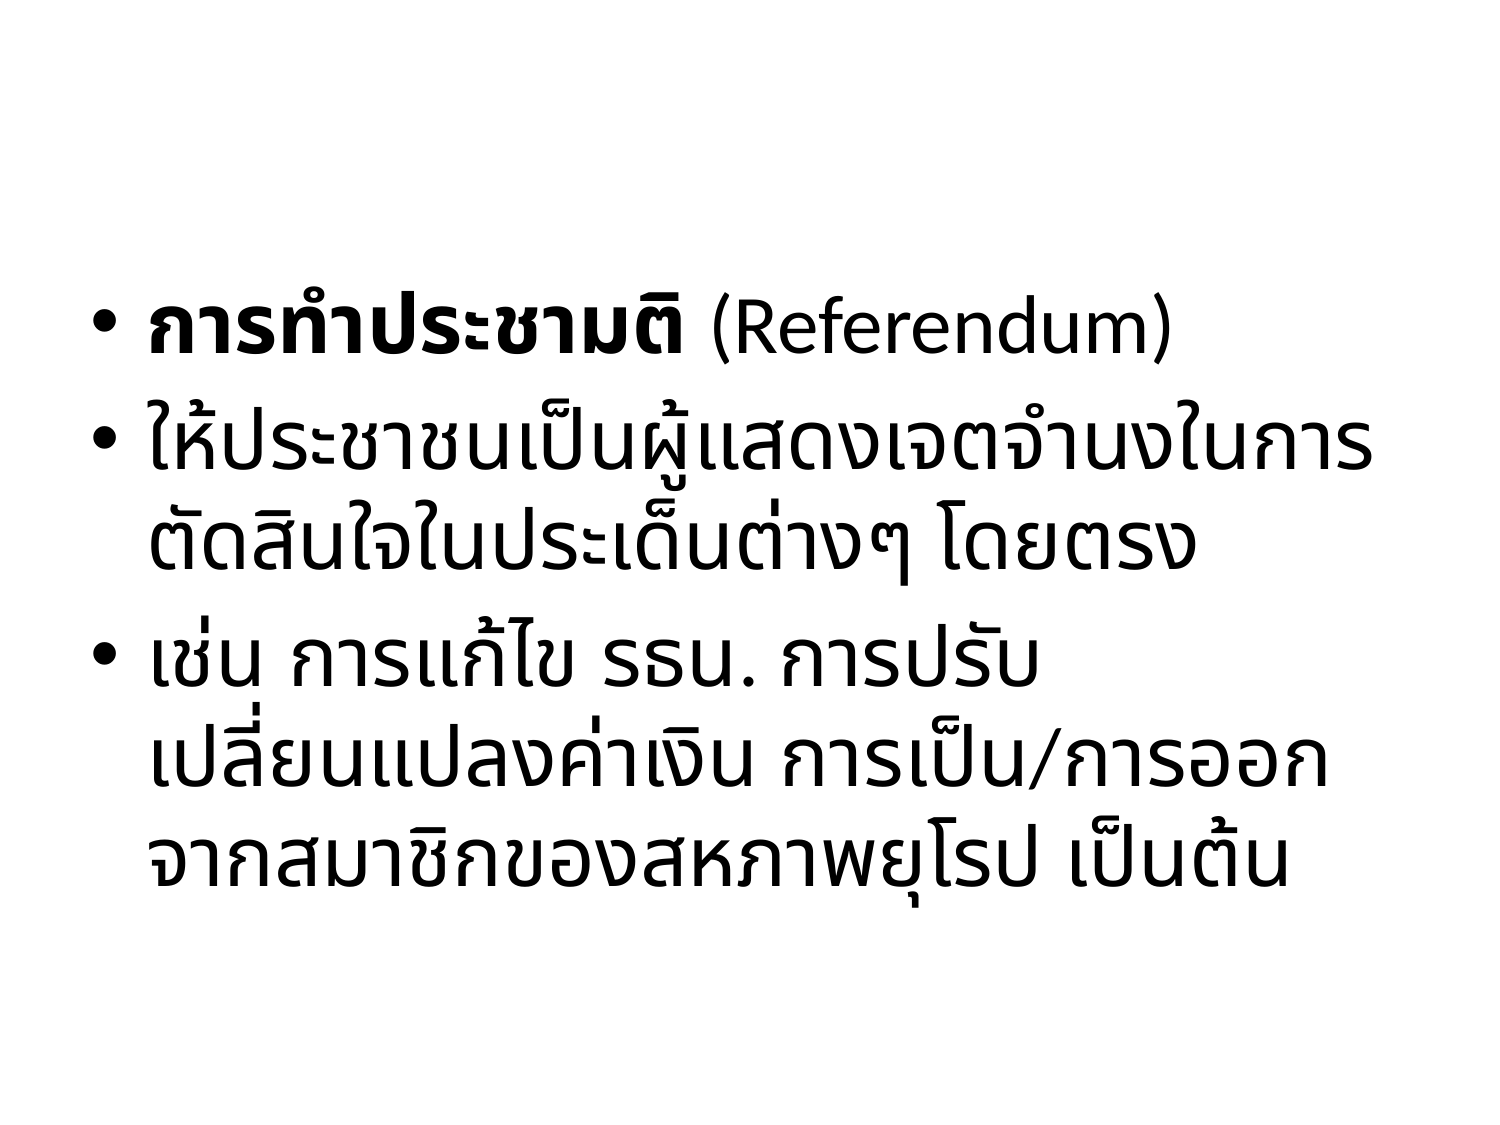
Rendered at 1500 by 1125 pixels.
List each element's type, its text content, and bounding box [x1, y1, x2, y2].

list การทำประชามติ (Referendum) ให้ประชาชนเป็นผู้แสดงเจตจำนงในการตัดสินใจในประเด็นต่างๆ โดยตรง เช่น การแก้ไข รธน. การปรับเปลี่ยนแปลงค่าเงิน การเป็น/การออกจากสมาชิกของสหภาพยุโรป เป็นต้น [75, 262, 1425, 1005]
